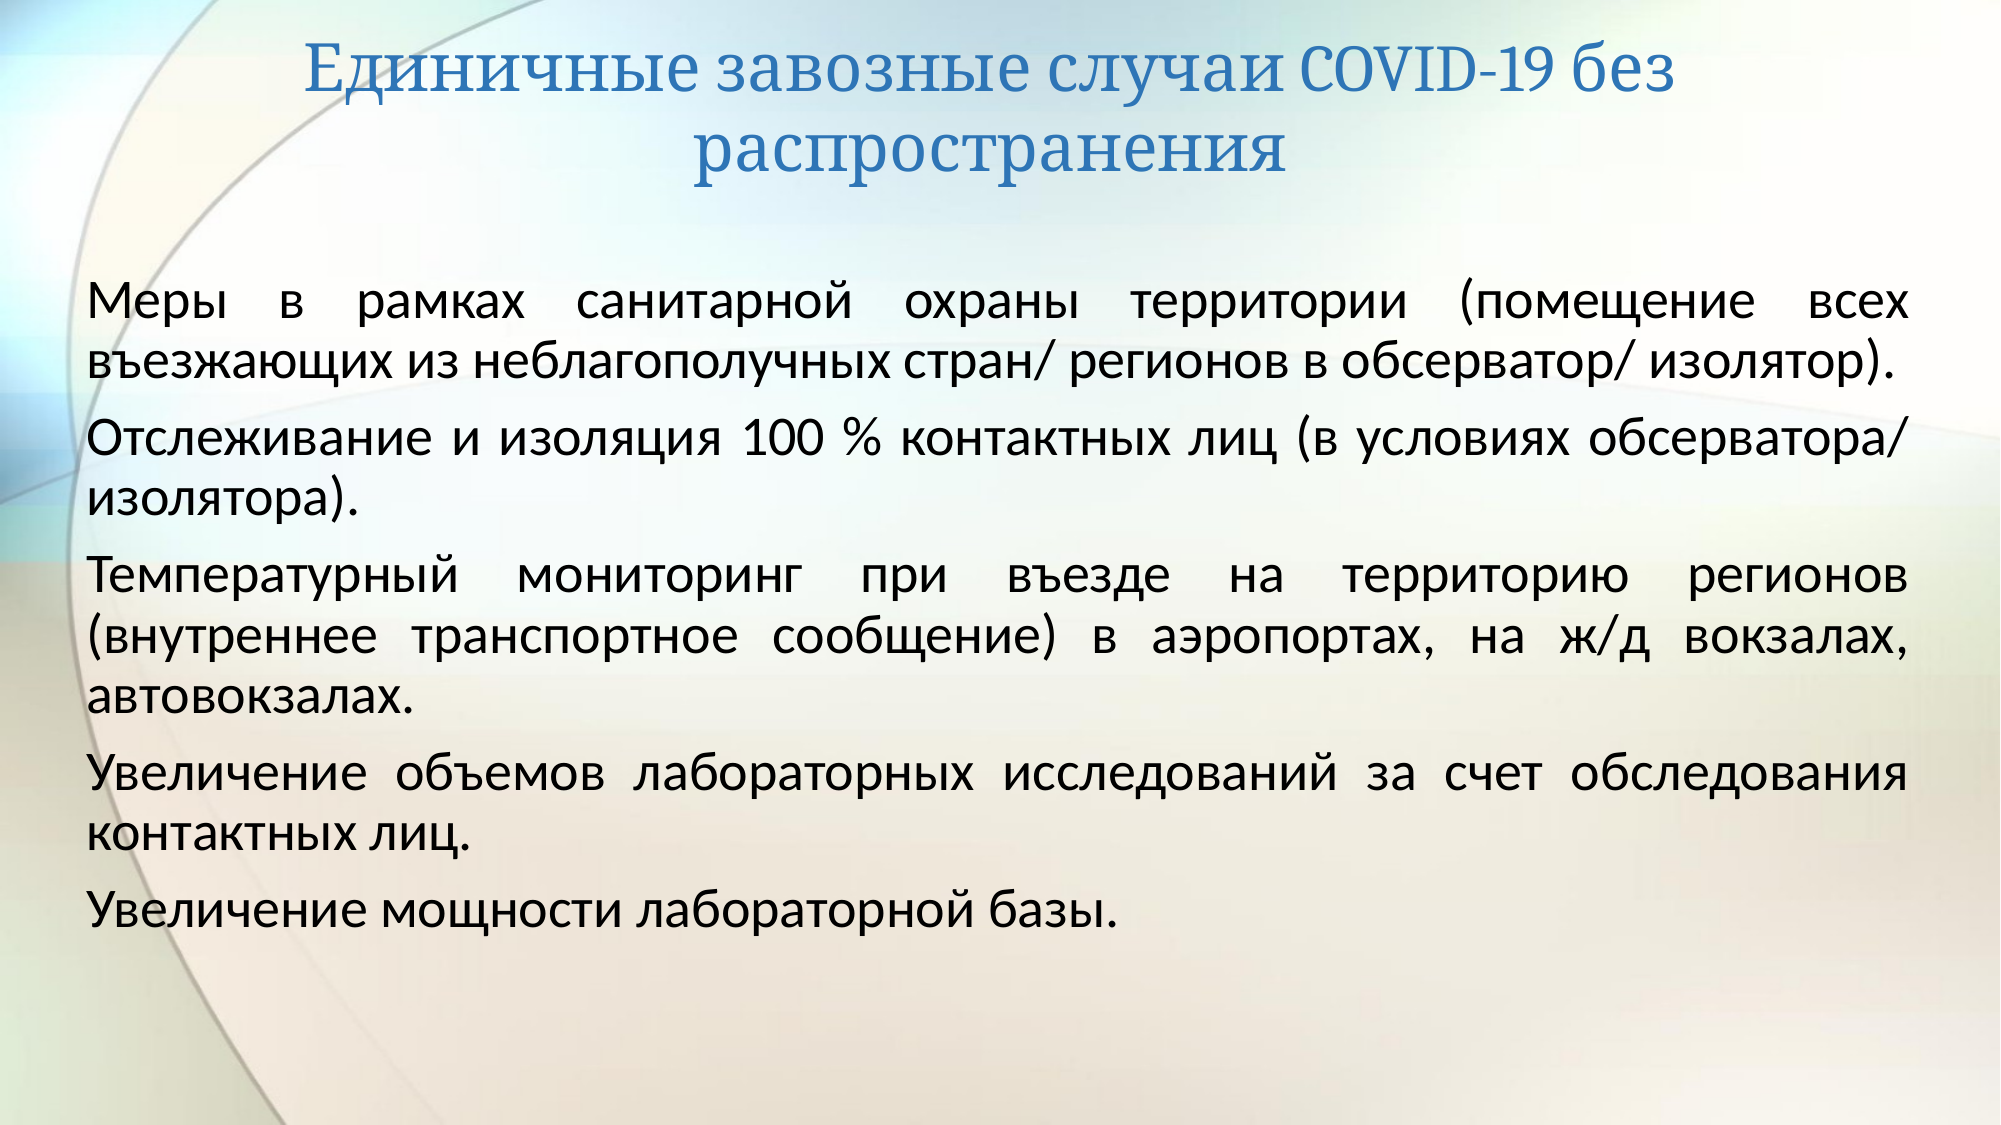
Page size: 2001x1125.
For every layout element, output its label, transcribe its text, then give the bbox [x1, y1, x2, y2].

title Единичные завозные случаи COVID-19 без распространения [71, 0, 1910, 262]
list Меры в рамках санитарной охраны территории (помещение всех въезжающих из неблагополучных стран/ регионов в обсерватор/ изолятор). Отслеживание и изоляция 100 % контактных лиц (в условиях обсерватора/ изолятора). Температурный мониторинг при въезде на территорию регионов (внутреннее транспортное сообщение) в аэропортах, на ж/д вокзалах, автовокзалах. Увеличение объемов лабораторных исследований за счет обследования контактных лиц. Увеличение мощности лабораторной базы. [71, 262, 1925, 1014]
picture [0, 0, 2001, 1125]
